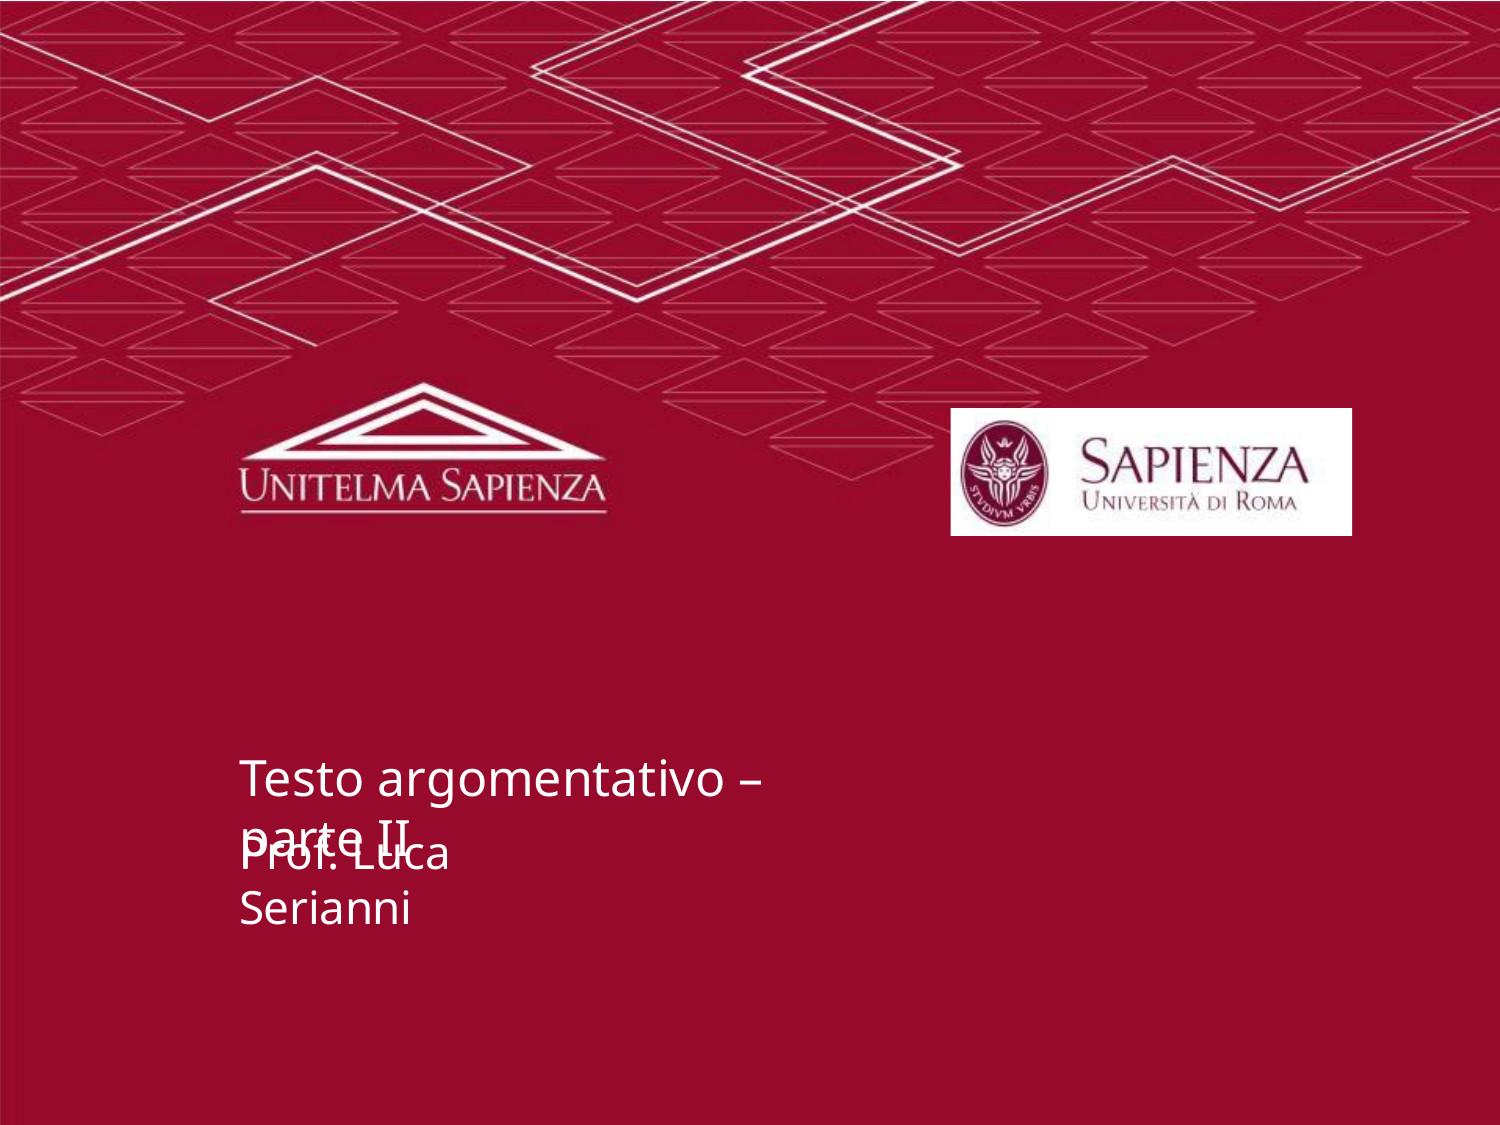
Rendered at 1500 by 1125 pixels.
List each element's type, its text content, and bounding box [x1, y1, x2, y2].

text_box Prof. Luca Serianni [237, 824, 607, 934]
picture [0, 1, 1500, 1125]
text_box [950, 408, 1353, 536]
text_box Testo argomentativo – parte II [237, 747, 891, 867]
